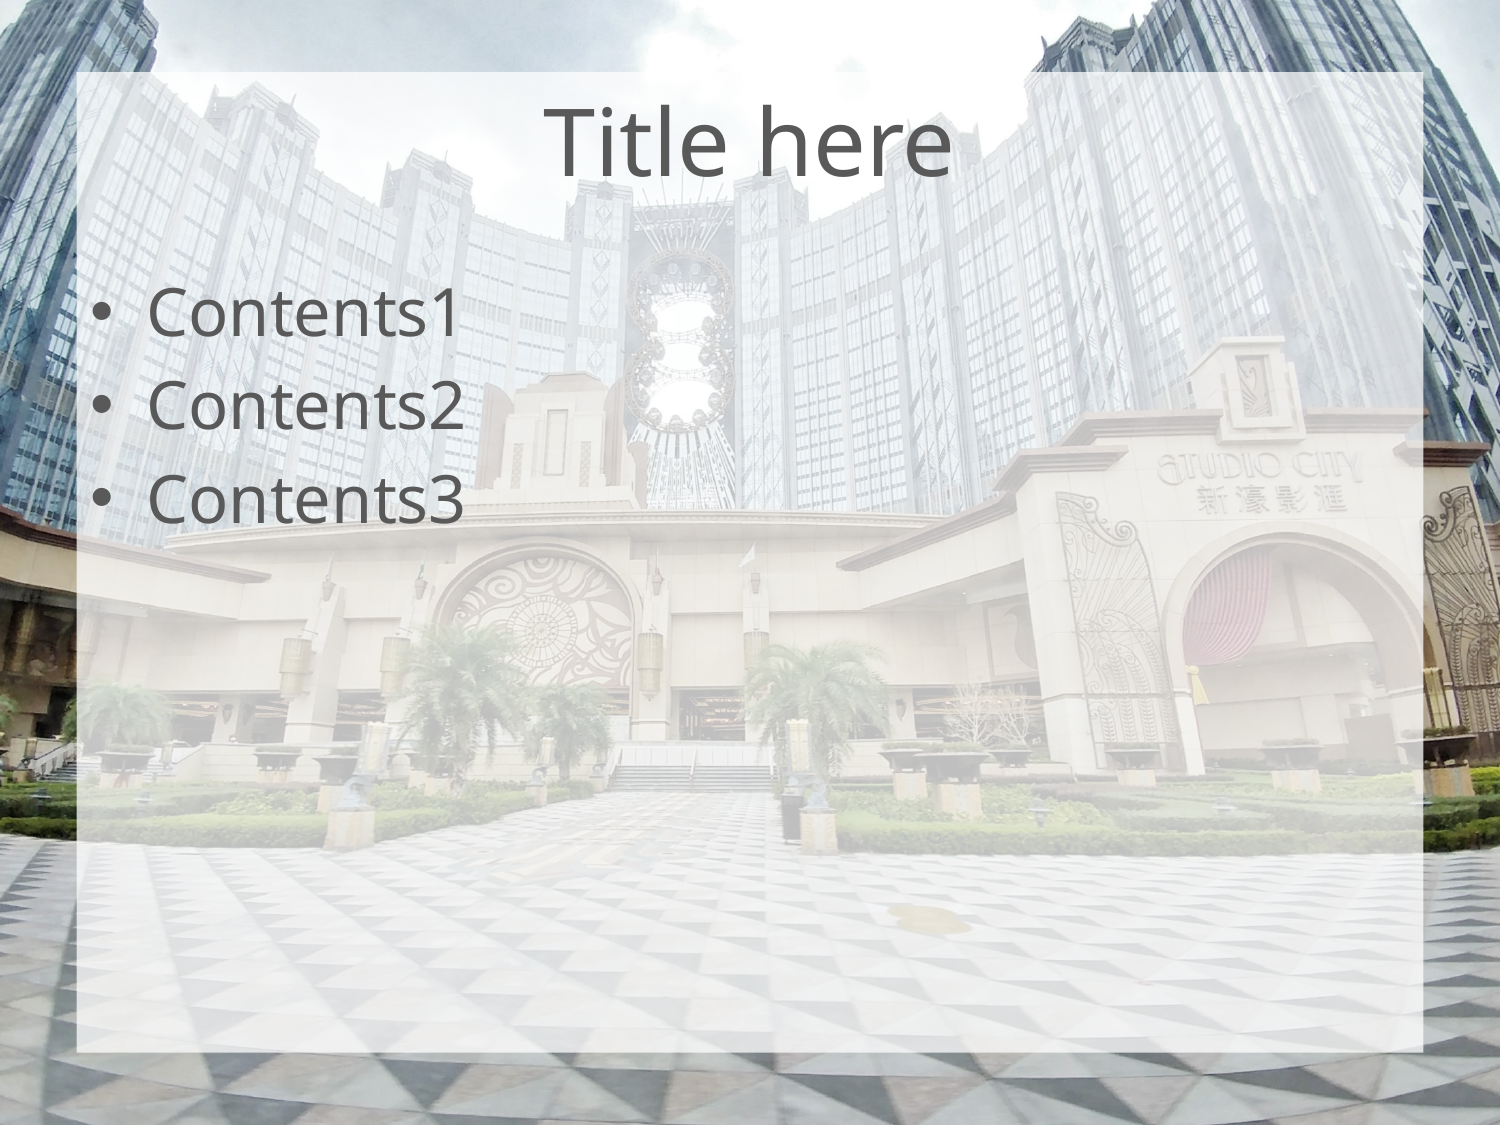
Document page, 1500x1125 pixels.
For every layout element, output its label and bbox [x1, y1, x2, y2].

text_box [0, 0, 1500, 1125]
